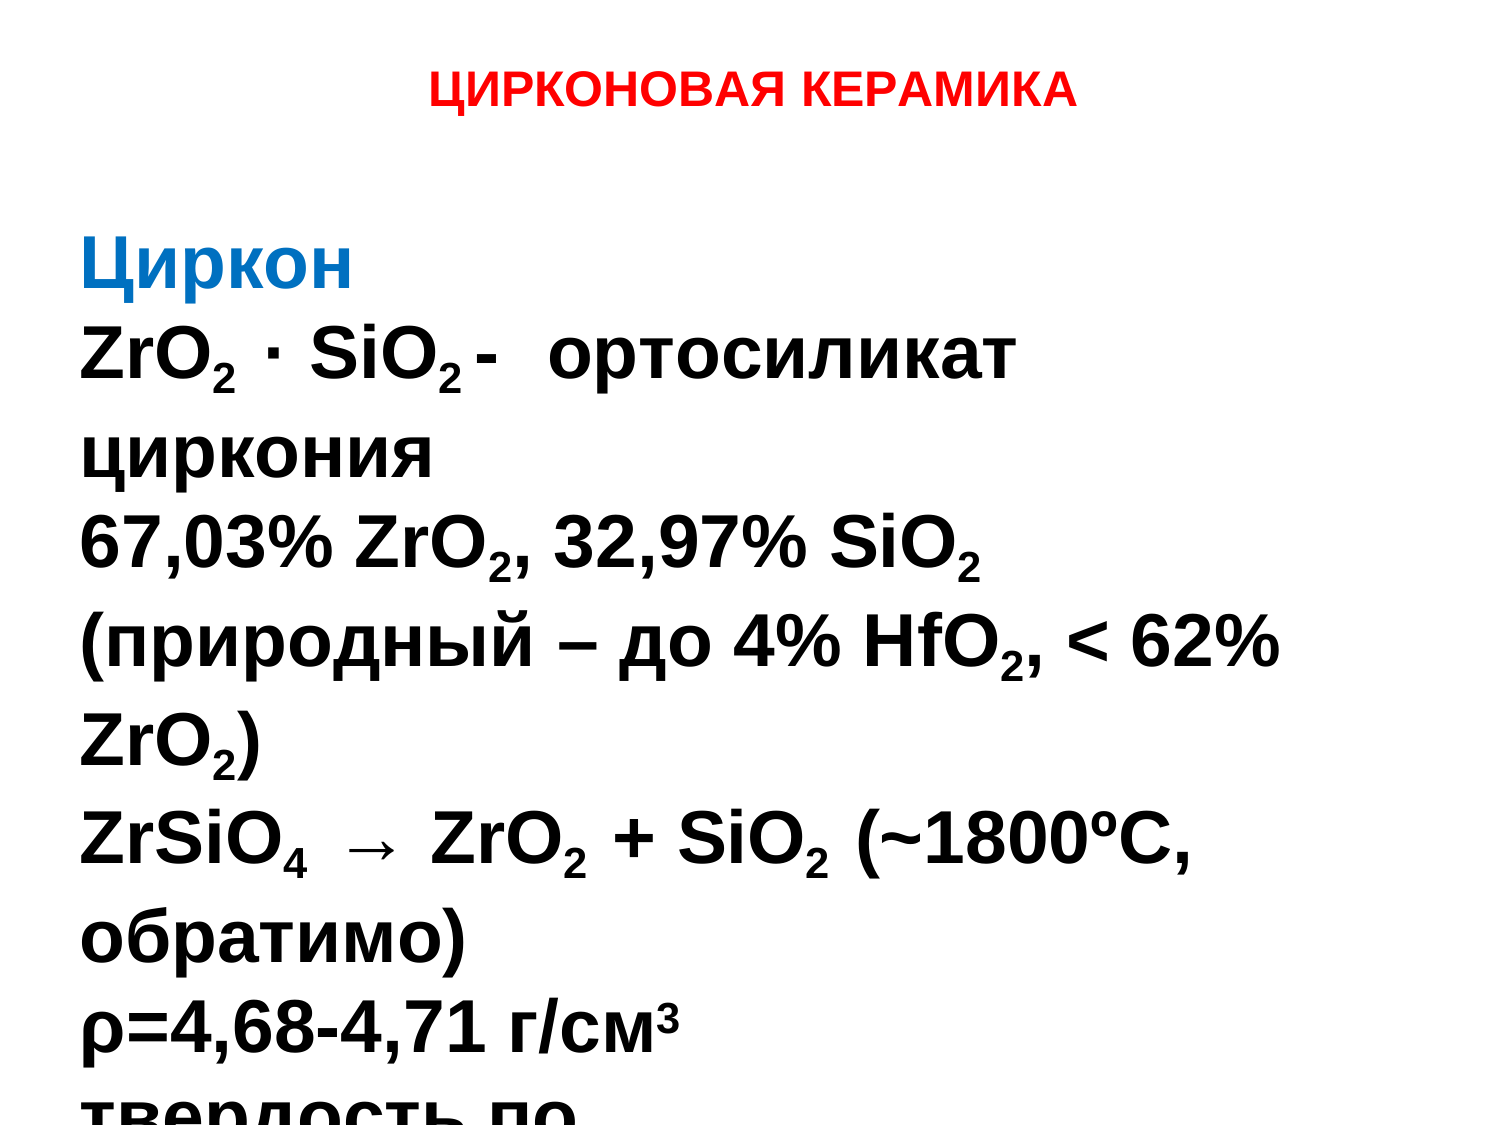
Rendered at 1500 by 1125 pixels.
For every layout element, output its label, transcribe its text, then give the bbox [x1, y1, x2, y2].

text_box Циркон ZrO2 · SiO2 - ортосиликат циркония 67,03% ZrO2, 32,97% SiO2 (природный – до 4% HfO2, < 62% ZrO2) ZrSiO4 → ZrO2 + SiO2 (~1800ºC, обратимо) ρ=4,68-4,71 г/см3 твердость по Моосу: 7-8 [77, 214, 1392, 1125]
title ЦИРКОНОВАЯ КЕРАМИКА [13, 15, 1487, 245]
